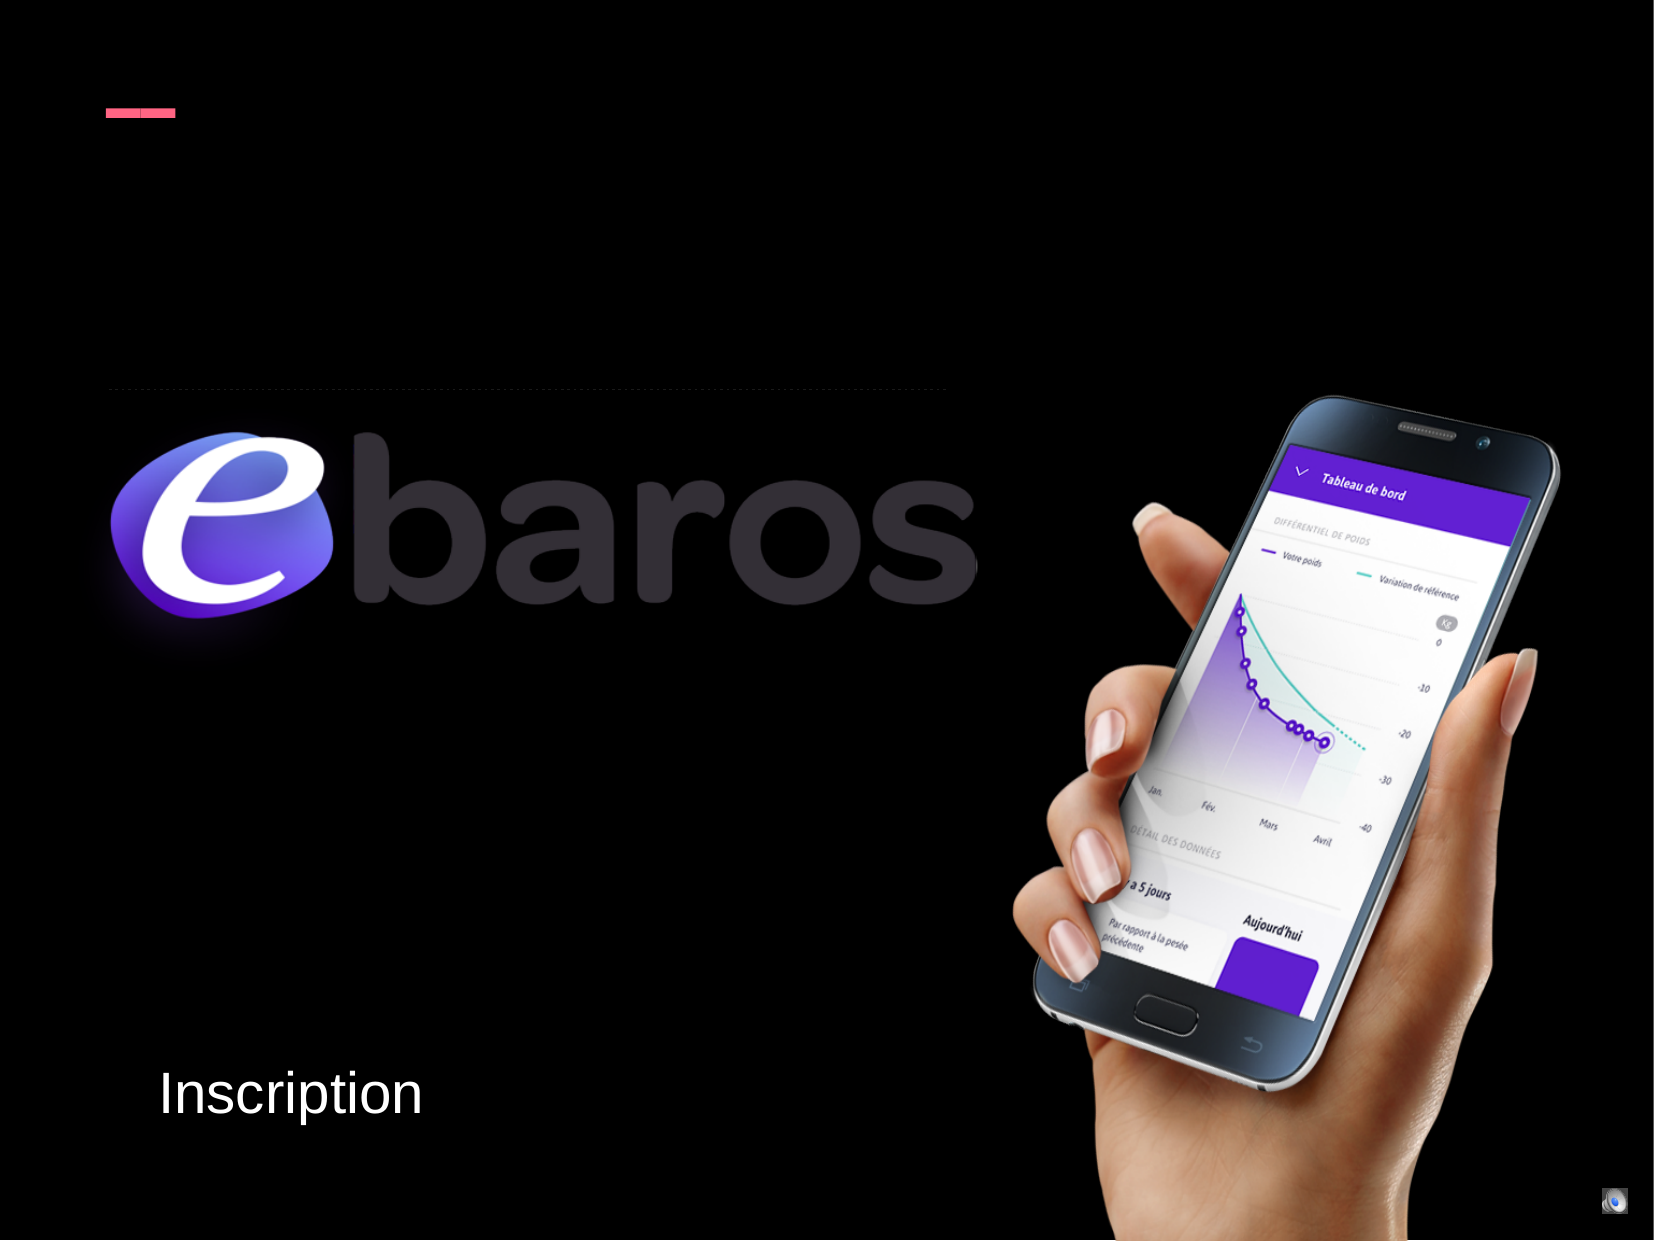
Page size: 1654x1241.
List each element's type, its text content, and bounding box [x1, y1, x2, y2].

picture [54, 319, 1629, 1241]
list Inscription [82, 1056, 948, 1186]
